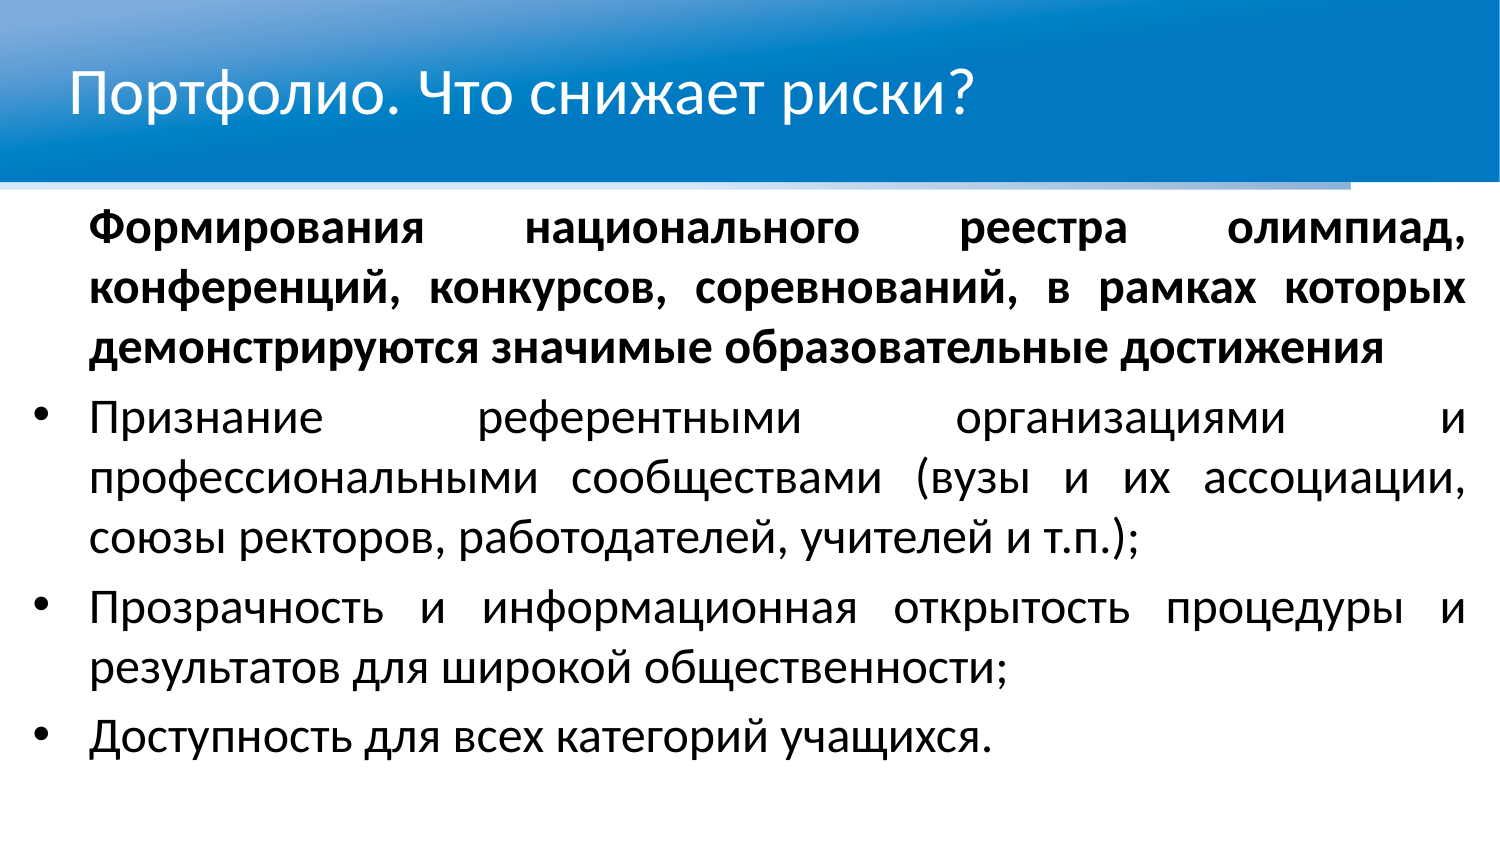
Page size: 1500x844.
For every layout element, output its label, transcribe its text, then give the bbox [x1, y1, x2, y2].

picture [0, 0, 1500, 191]
text_box Формирования национального реестра олимпиад, конференций, конкурсов, соревнований, в рамках которых демонстрируются значимые образовательные достижения Признание референтными организациями и профессиональными сообществами (вузы и их ассоциации, союзы ректоров, работодателей, учителей и т.п.); Прозрачность и информационная открытость процедуры и результатов для широкой общественности; Доступность для всех категорий учащихся. [17, 198, 1483, 844]
